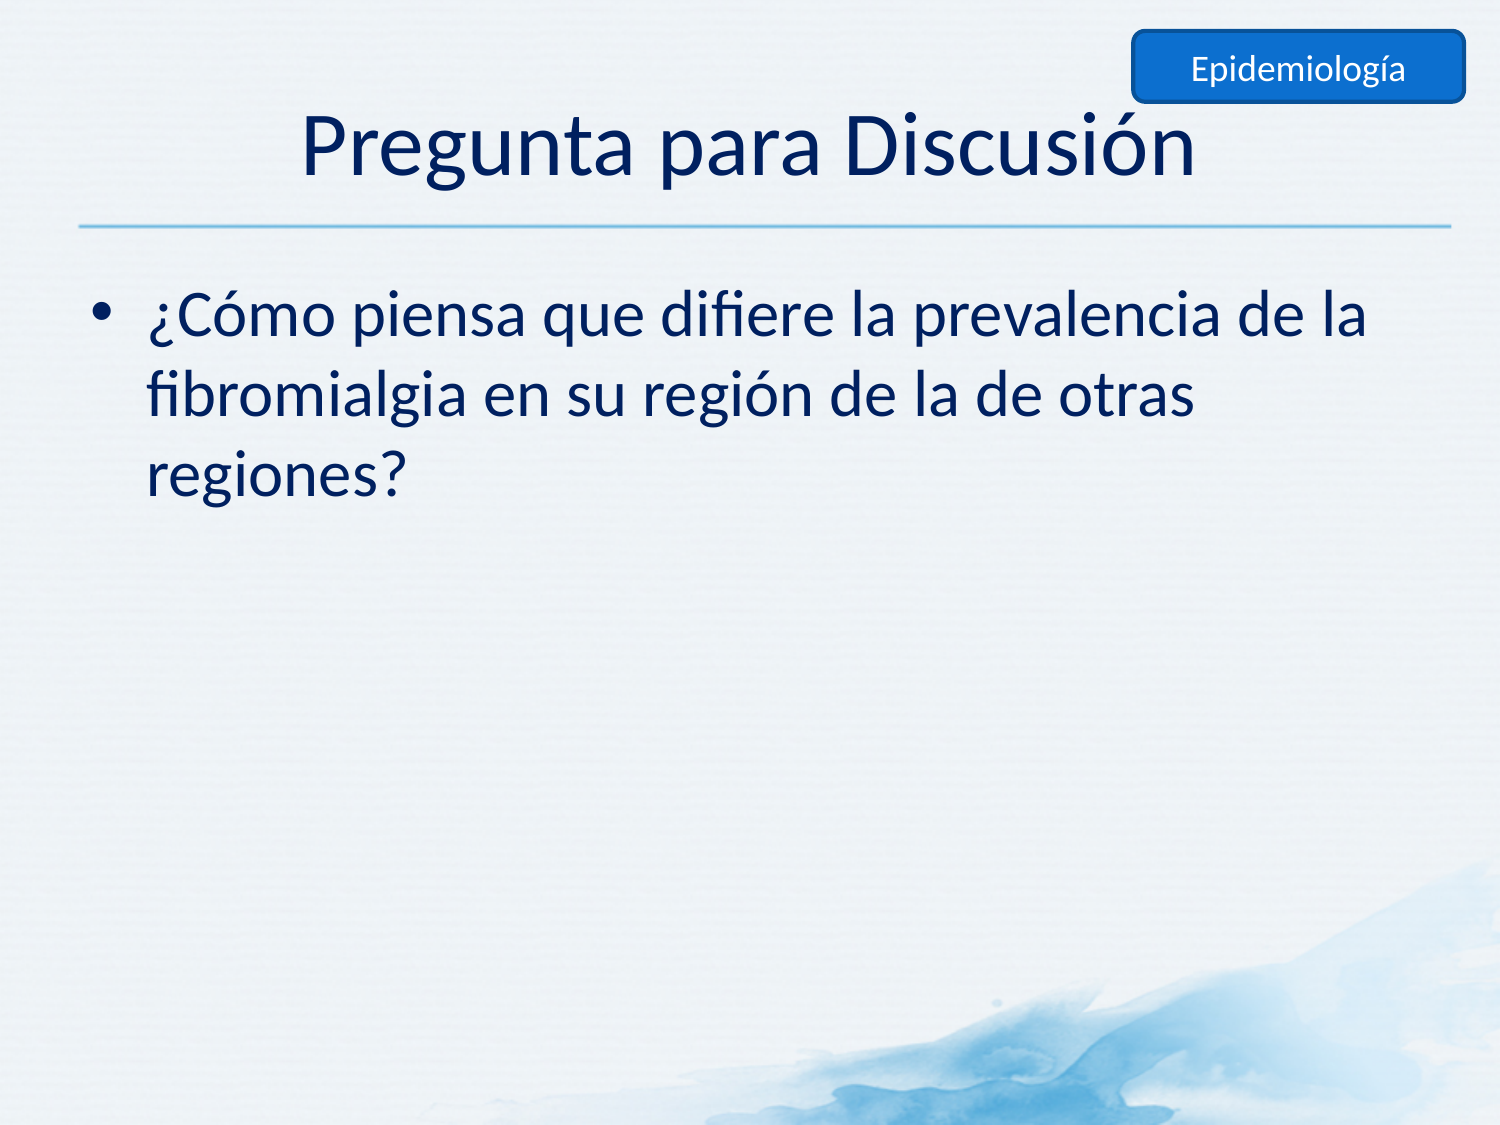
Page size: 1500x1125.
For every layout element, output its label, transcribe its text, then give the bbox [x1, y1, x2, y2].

picture [0, 0, 1500, 1125]
title Pregunta para Discusión [75, 45, 1425, 233]
list ¿Cómo piensa que difiere la prevalencia de la fibromialgia en su región de la de otras regiones? [75, 262, 1425, 1005]
text_box Epidemiología [1131, 28, 1467, 104]
